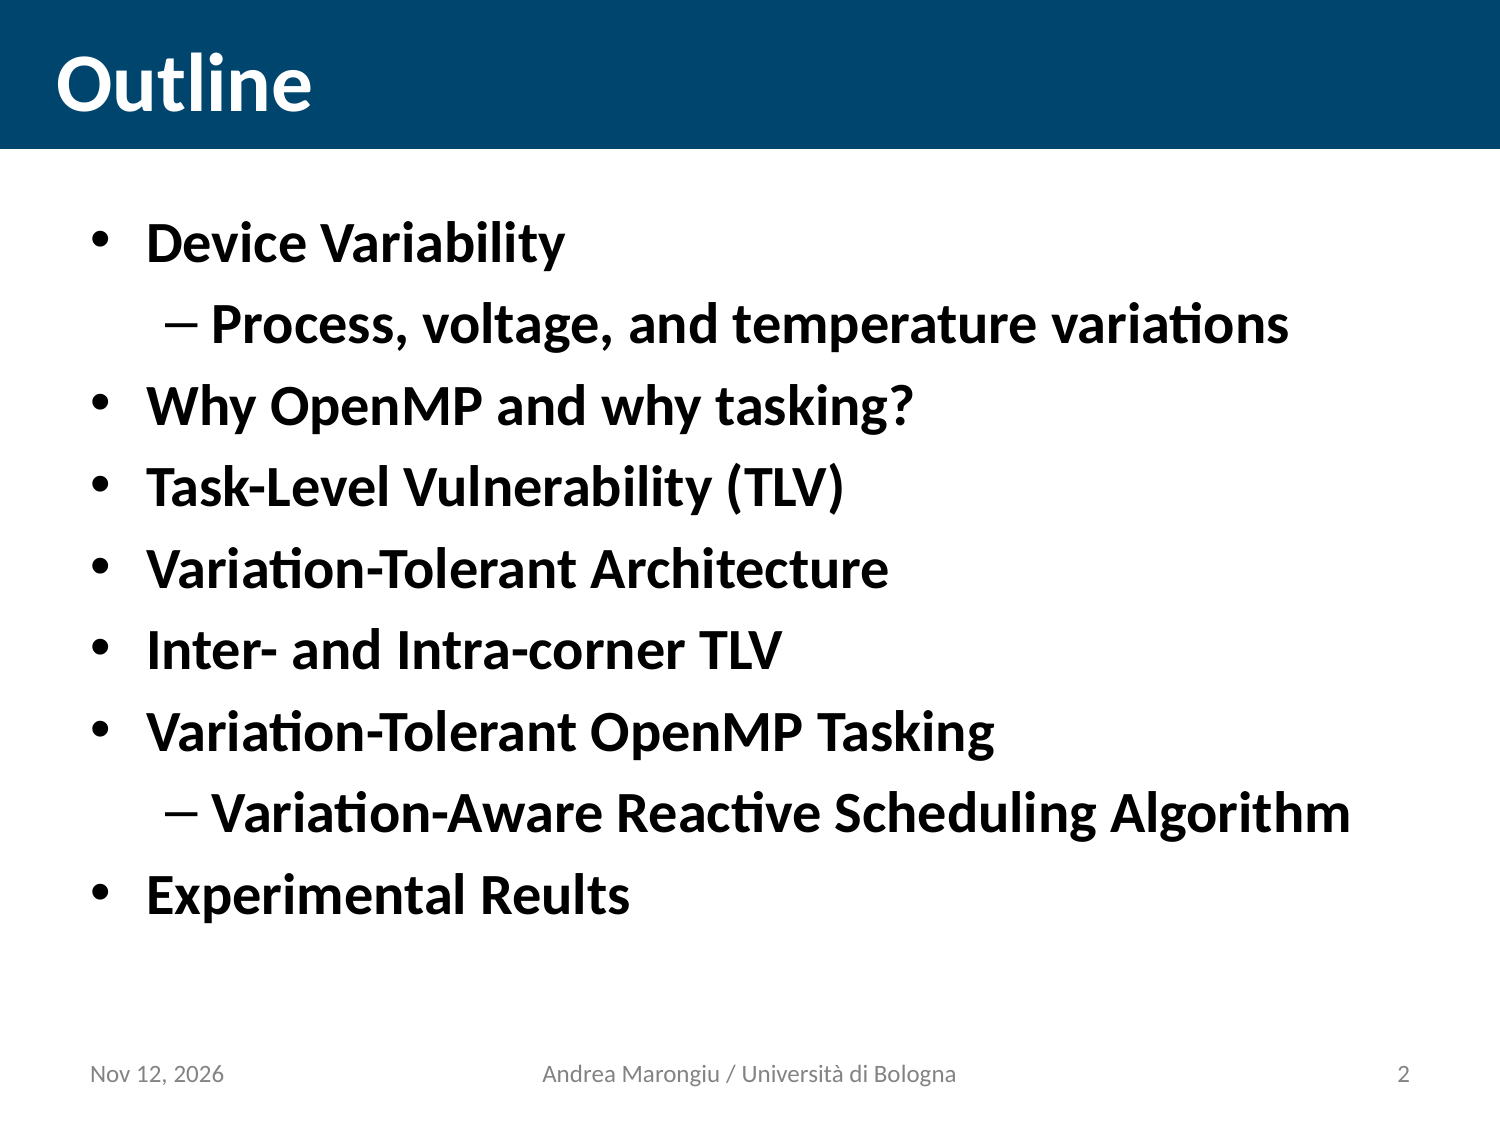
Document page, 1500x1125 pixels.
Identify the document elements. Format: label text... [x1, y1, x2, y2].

slide_number 19-Mar-13 [75, 1042, 254, 1103]
title Outline [41, 15, 1459, 142]
list Device Variability Process, voltage, and temperature variations Why OpenMP and why tasking? Task-Level Vulnerability (TLV) Variation-Tolerant Architecture Inter- and Intra-corner TLV Variation-Tolerant OpenMP Tasking Variation-Aware Reactive Scheduling Algorithm Experimental Reults [75, 196, 1425, 1010]
footer Andrea Marongiu / Università di Bologna [277, 1042, 1223, 1103]
slide_number 1 [1246, 1042, 1425, 1103]
